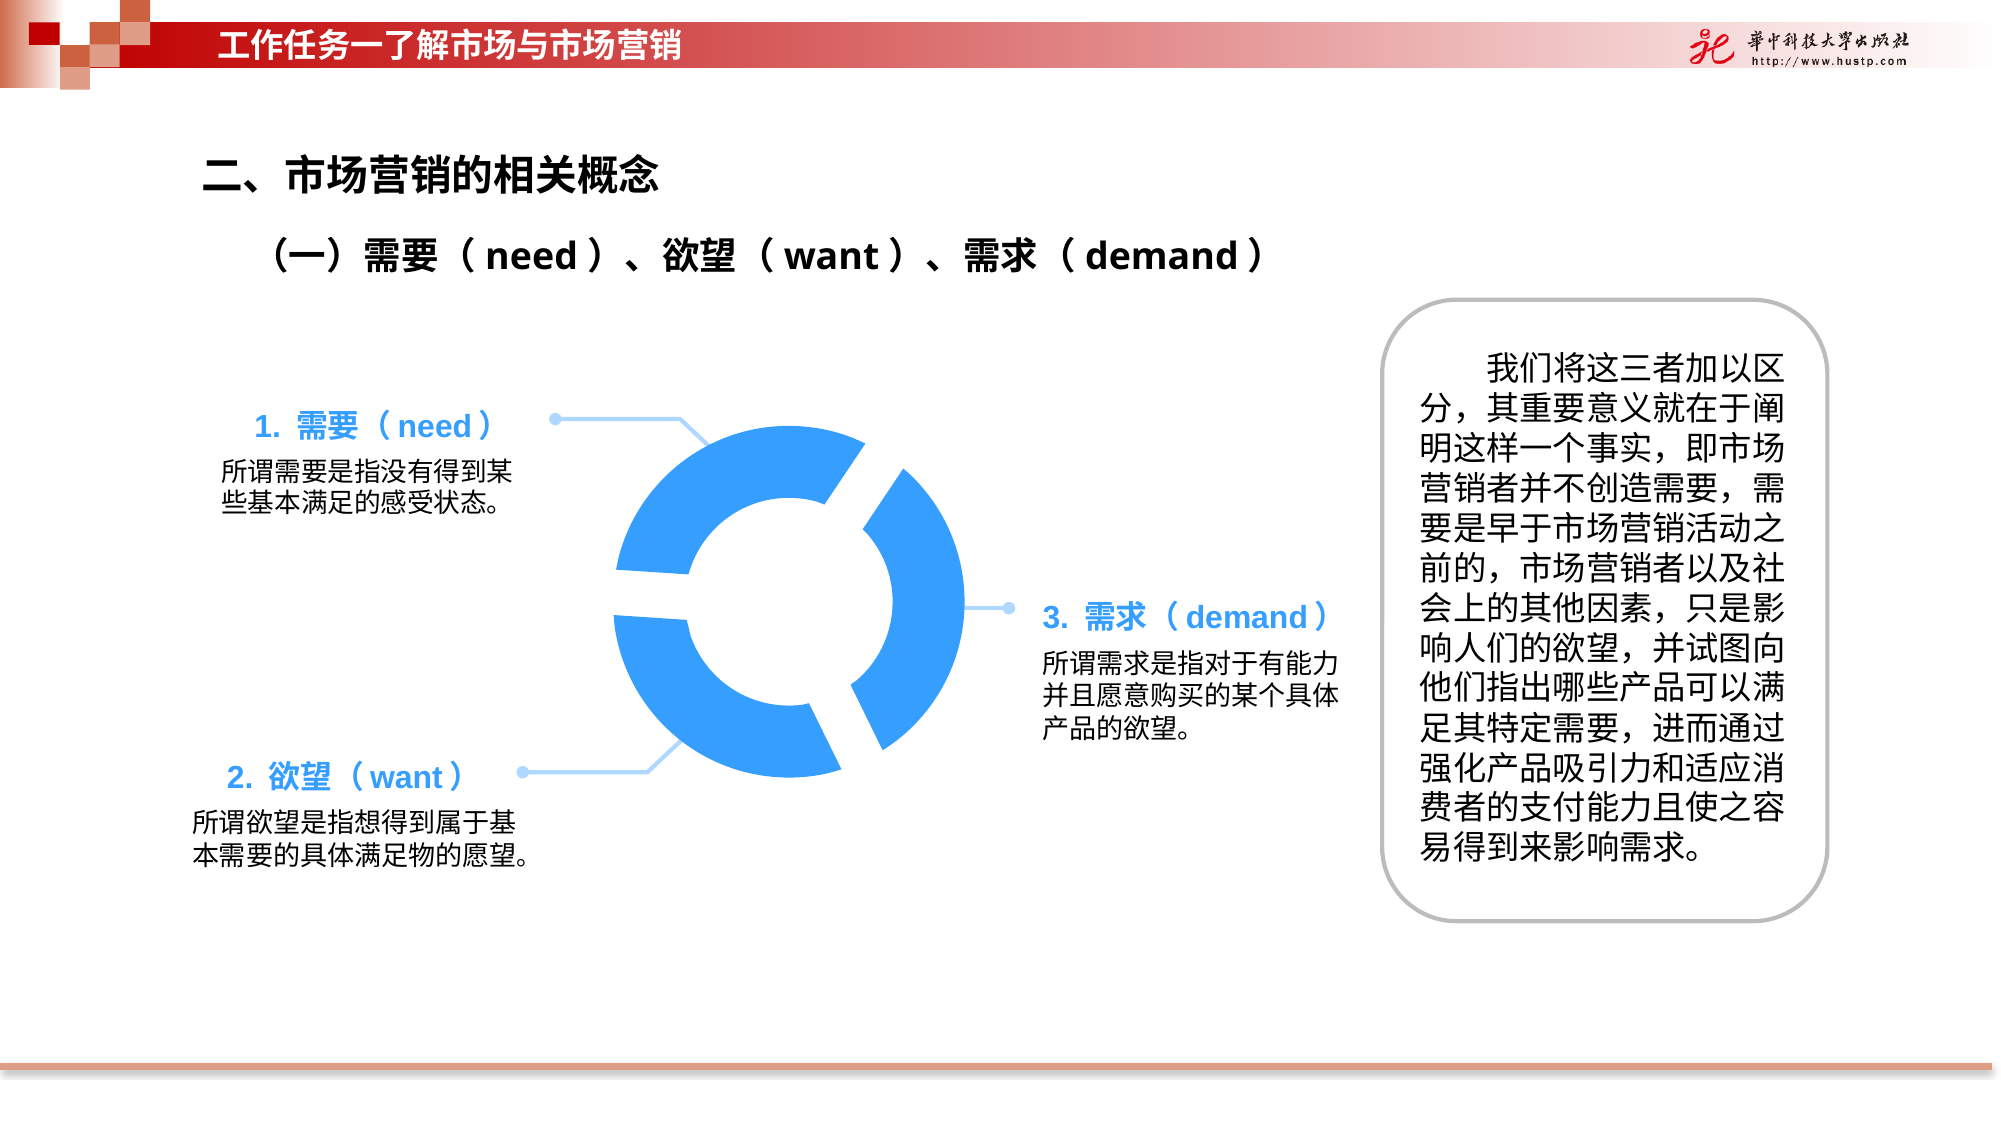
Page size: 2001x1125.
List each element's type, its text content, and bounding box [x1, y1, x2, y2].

text_box 二、市场营销的相关概念 [186, 140, 1062, 206]
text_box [176, 389, 1362, 894]
text_box 工作任务一了解市场与市场营销 [202, 17, 771, 72]
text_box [1381, 299, 1828, 922]
text_box （一）需要（need）、欲望（want）、需求（demand） [186, 224, 1568, 285]
picture [1661, 0, 1939, 90]
